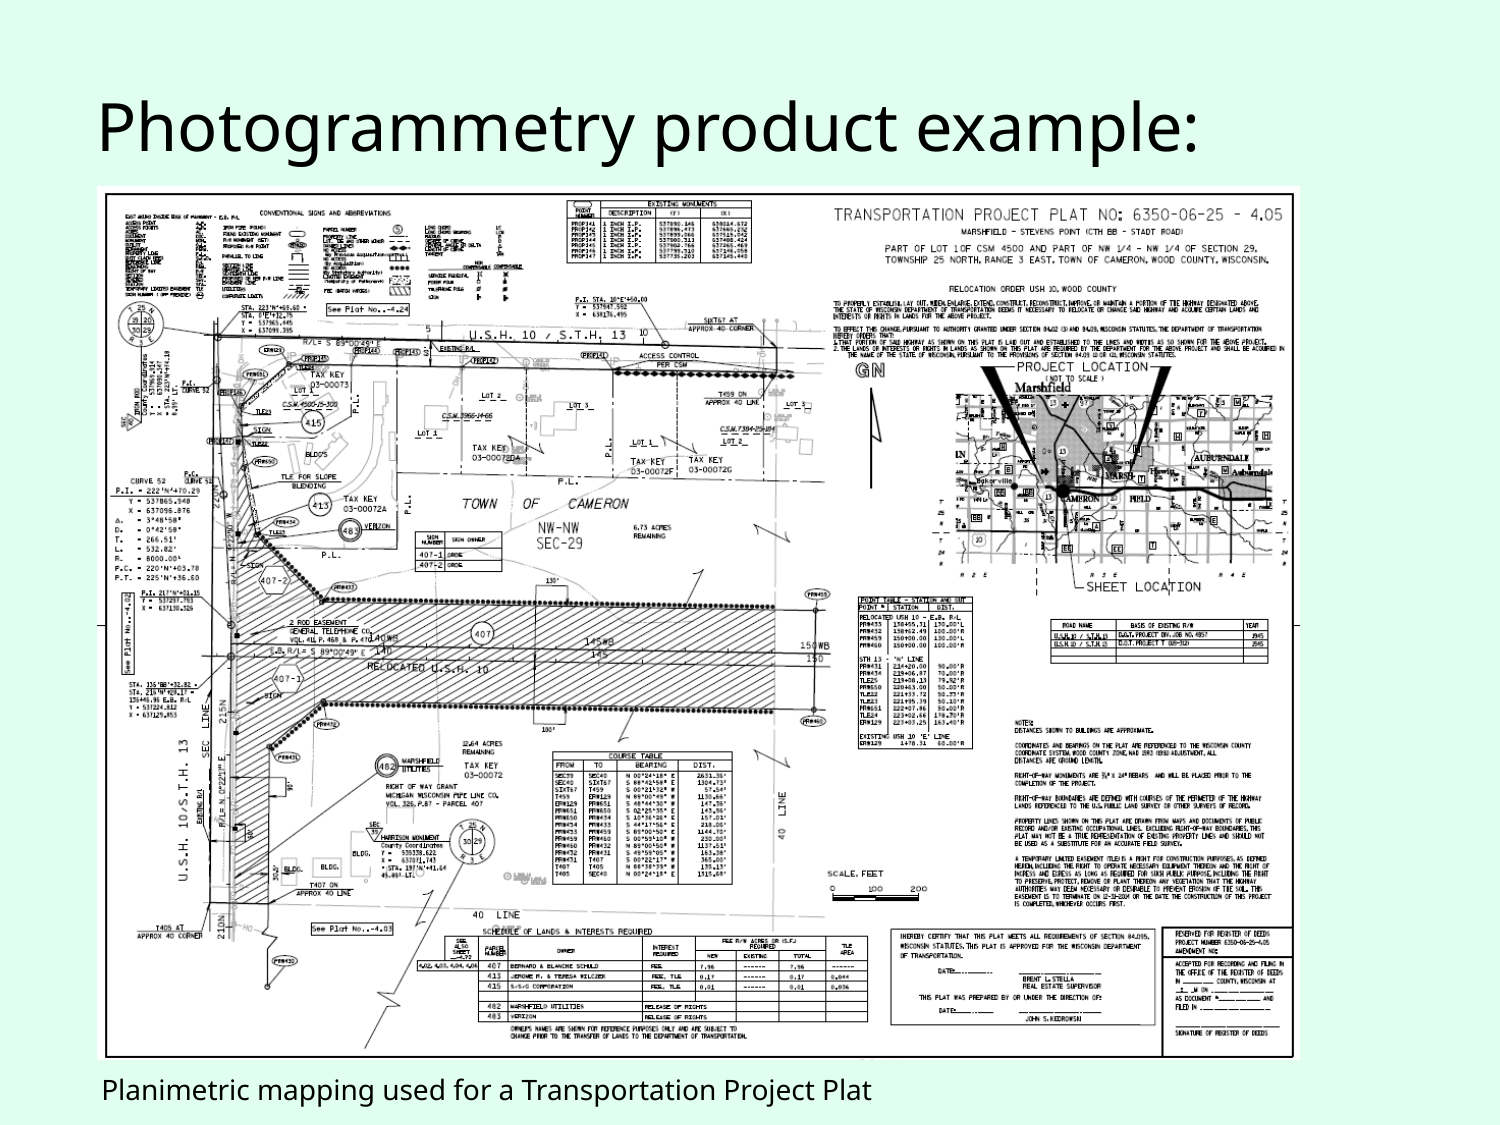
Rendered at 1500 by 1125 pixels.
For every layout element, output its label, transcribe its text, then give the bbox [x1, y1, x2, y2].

text_box Planimetric mapping used for a Transportation Project Plat [86, 1064, 1243, 1113]
picture [97, 185, 1301, 1060]
text_box Photogrammetry product example: [81, 77, 1311, 173]
